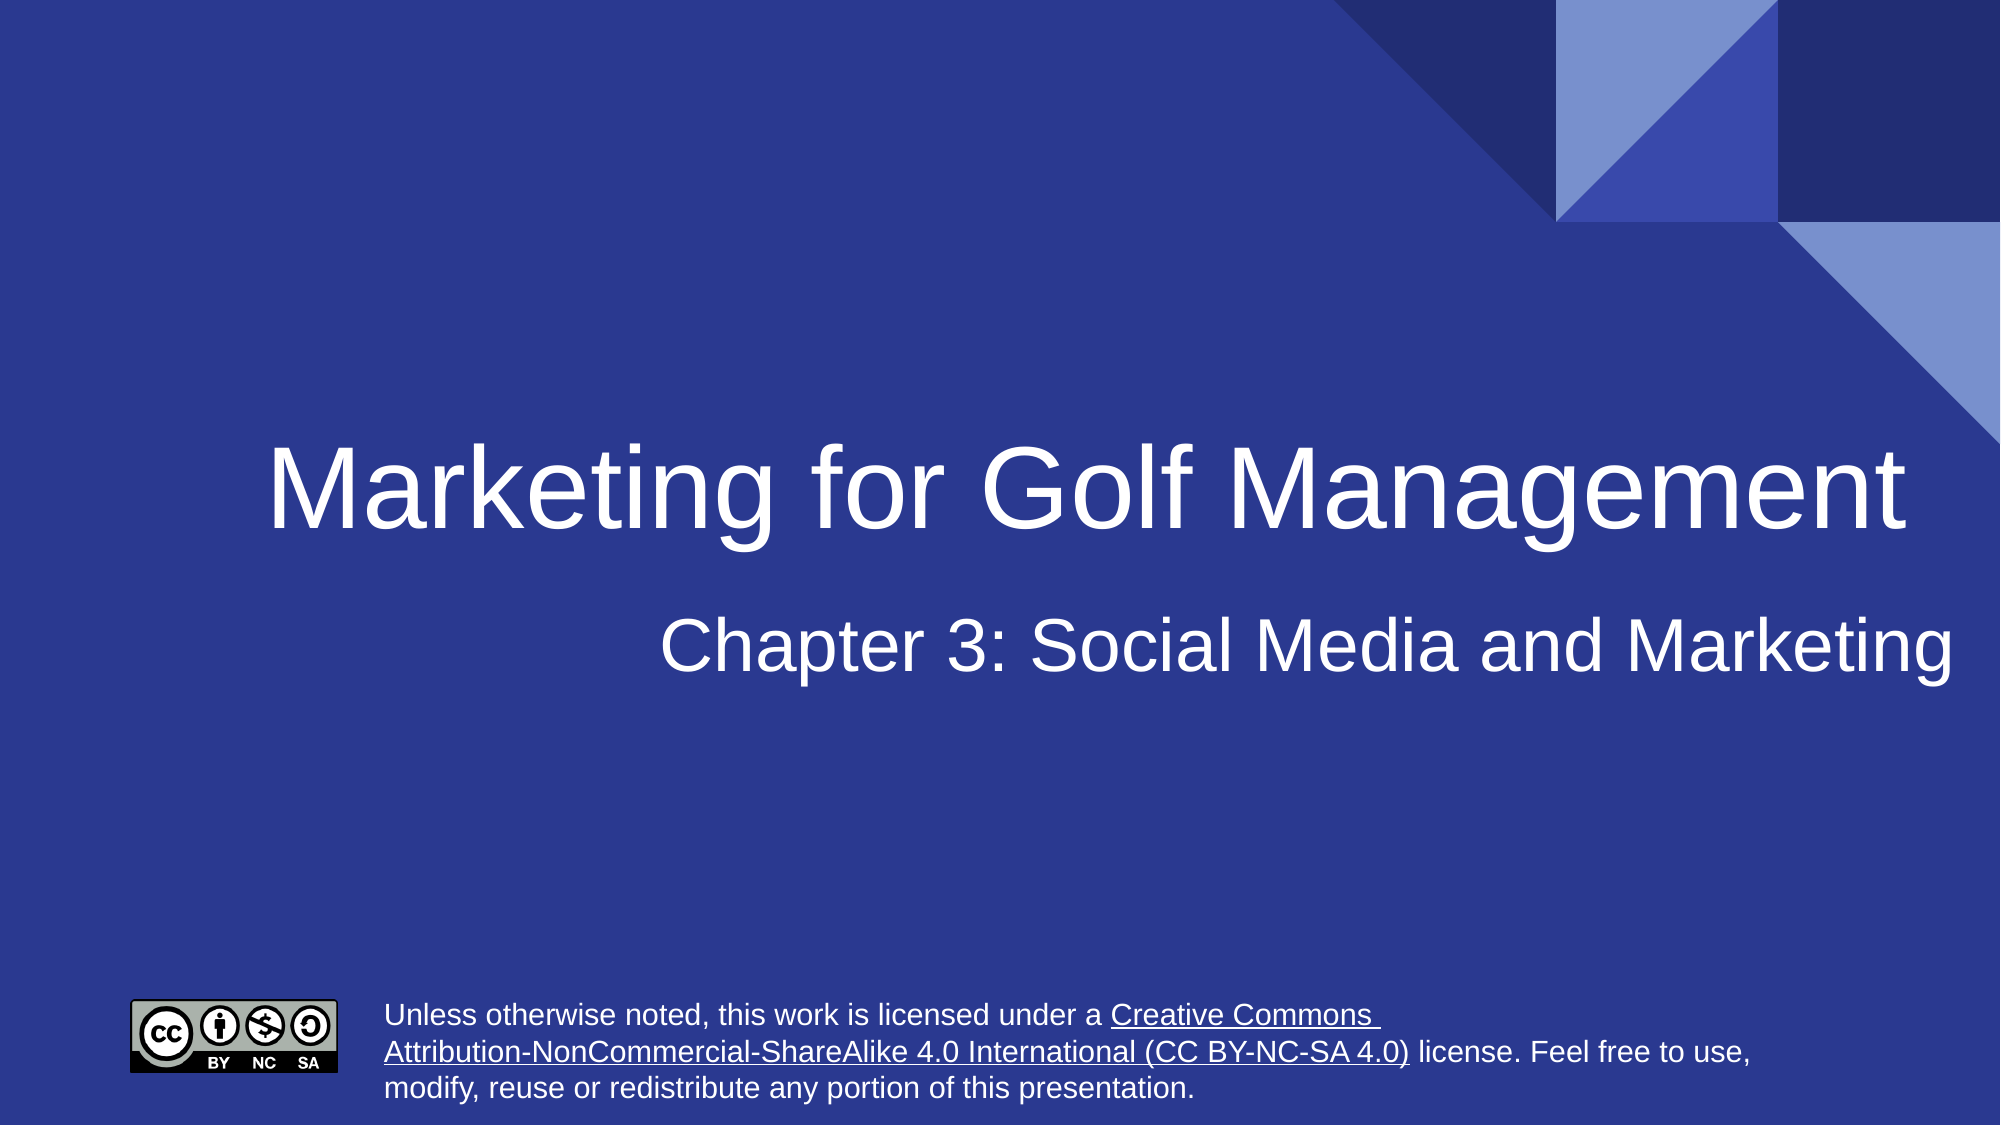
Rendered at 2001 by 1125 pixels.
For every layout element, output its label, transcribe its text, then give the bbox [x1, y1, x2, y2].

subtitle Chapter 3: Social Media and Marketing [59, 594, 1977, 689]
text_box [130, 987, 1870, 1085]
title Marketing for Golf Management [130, 388, 1930, 572]
